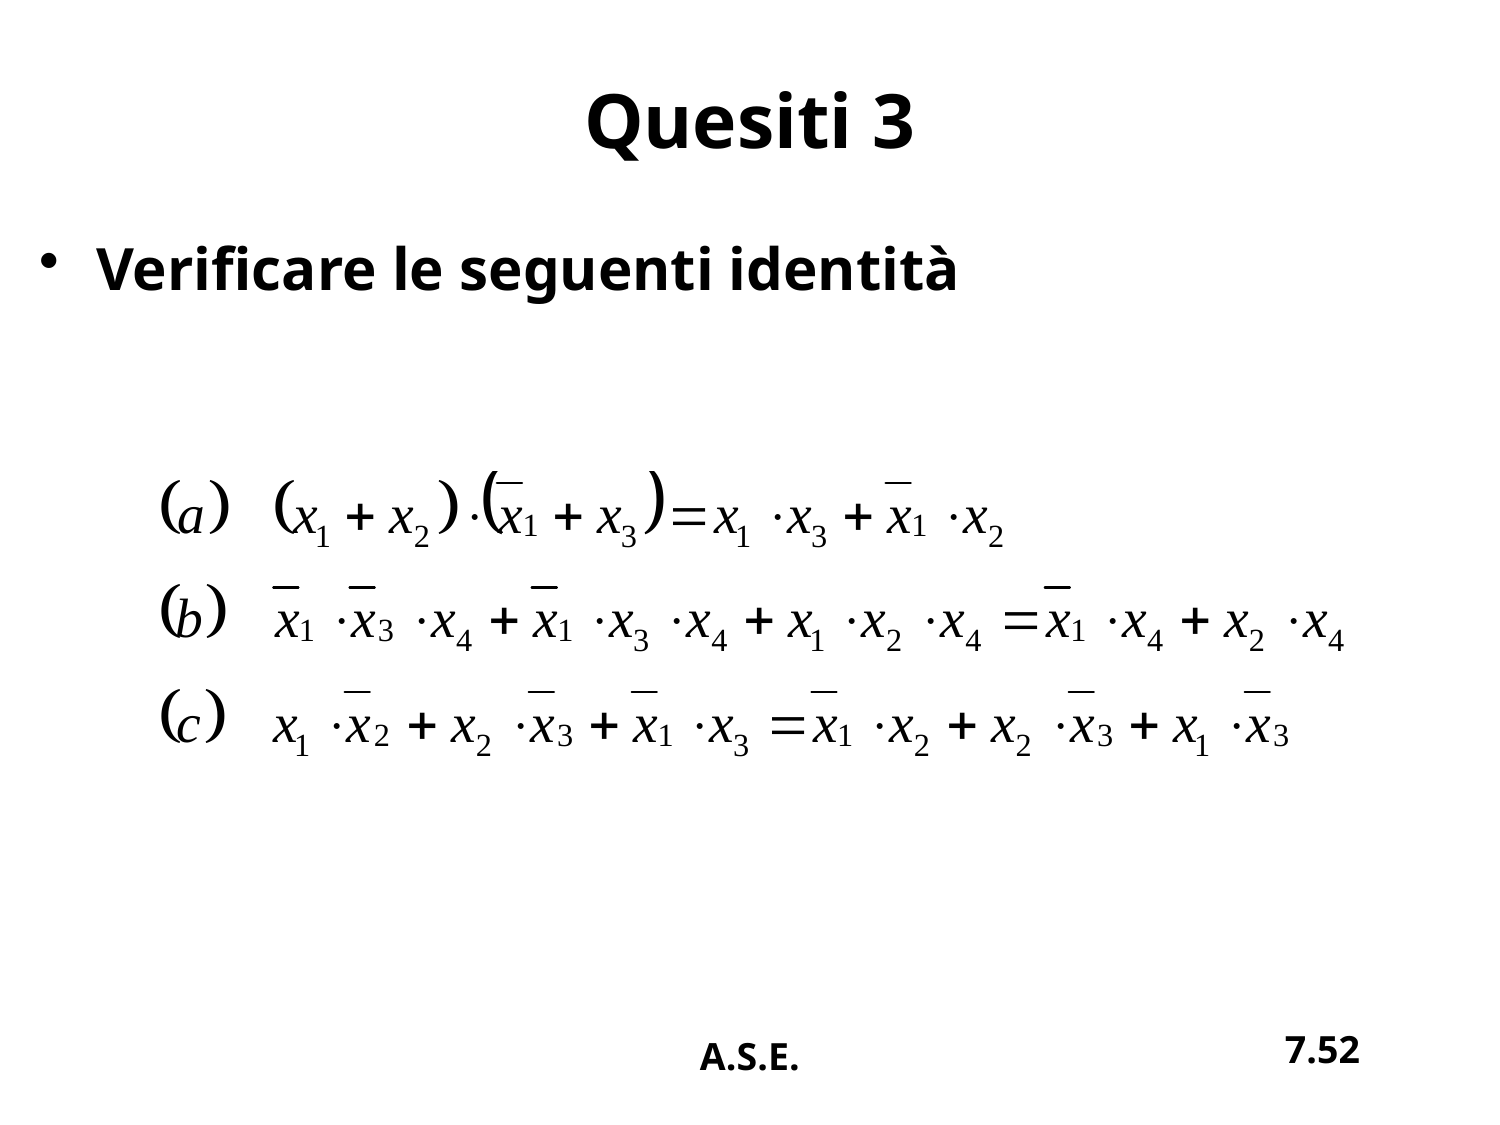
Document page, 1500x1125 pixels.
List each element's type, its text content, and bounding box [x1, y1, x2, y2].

list Verificare le seguenti identità [24, 224, 1476, 1001]
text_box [152, 471, 1360, 768]
title Quesiti 3 [24, 24, 1476, 213]
footer A.S.E. [512, 1024, 988, 1101]
slide_number 7.52 [1062, 1018, 1376, 1094]
